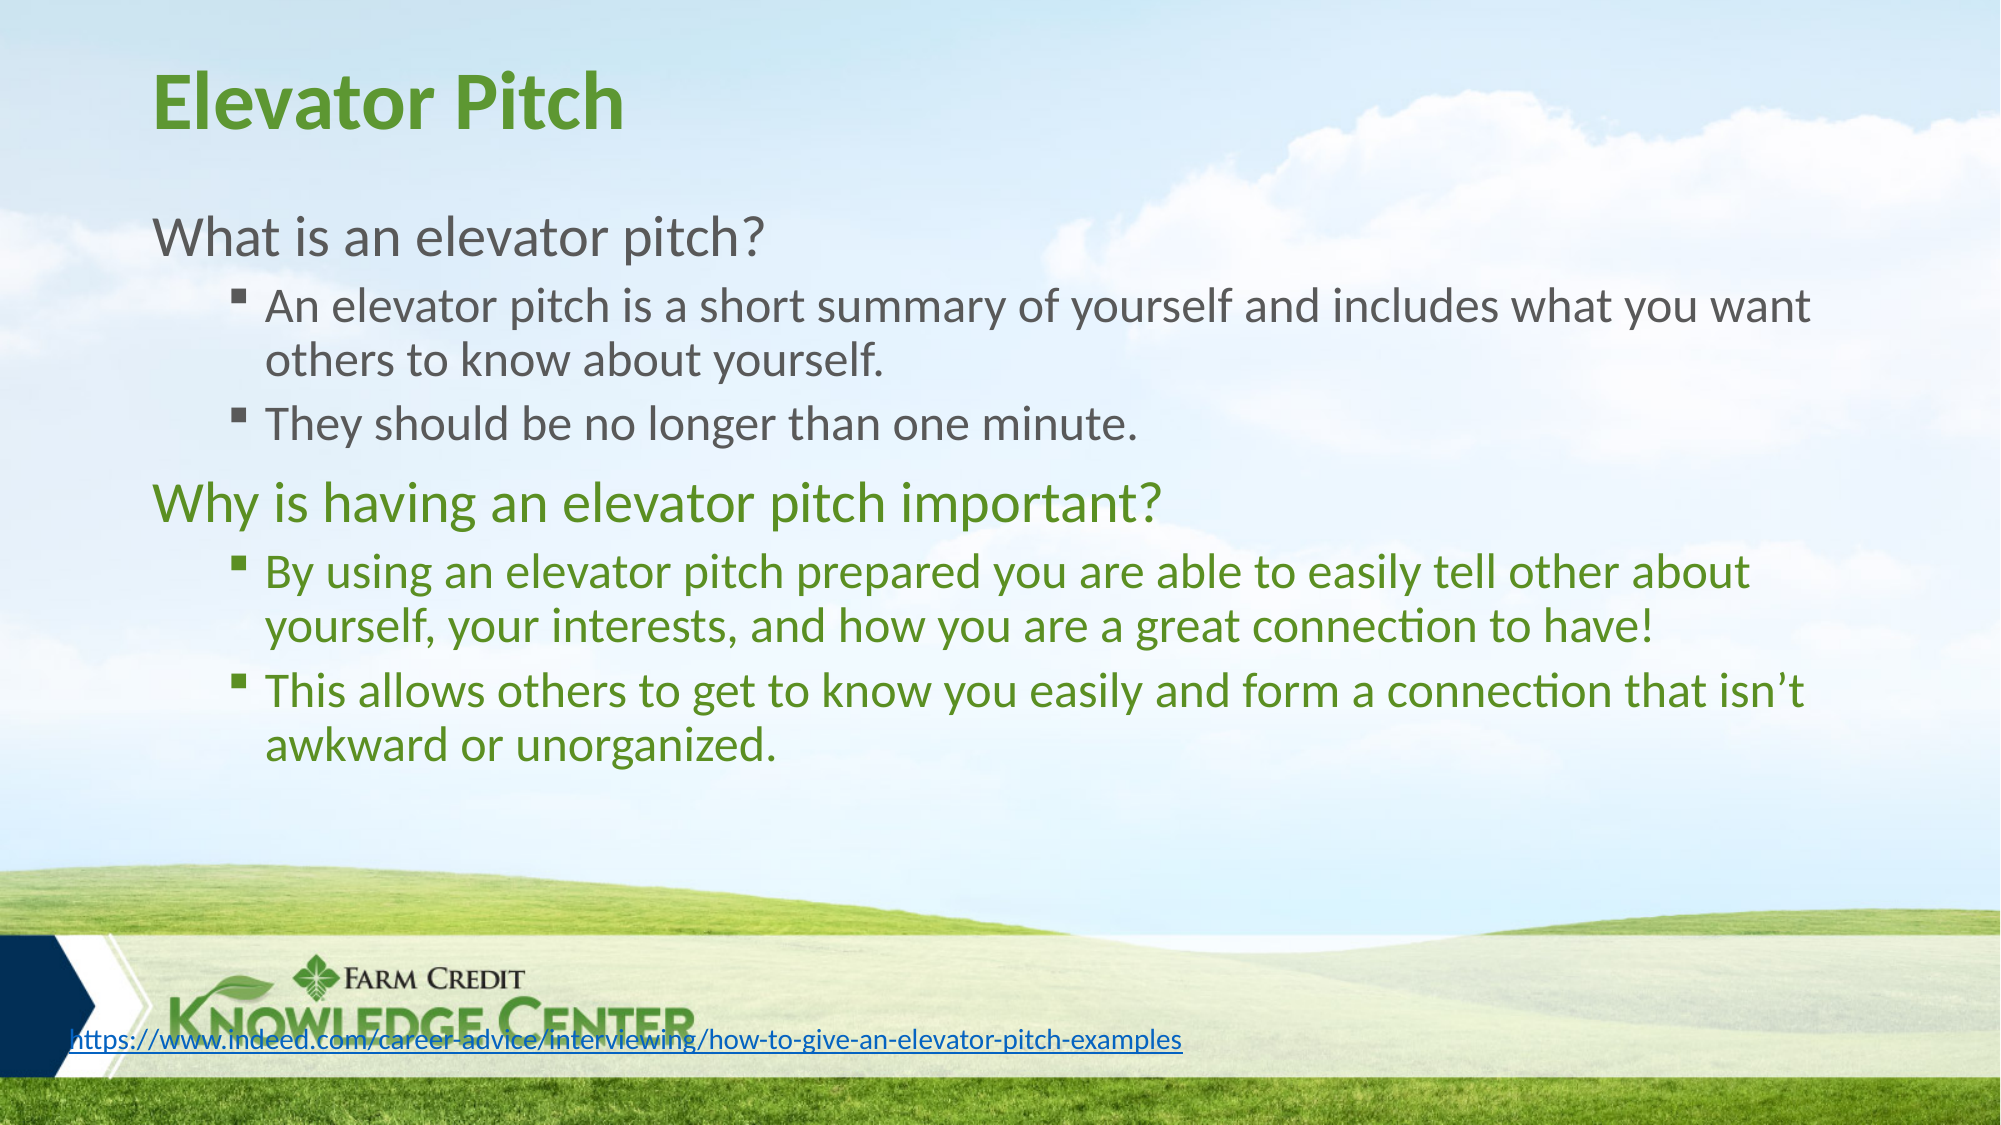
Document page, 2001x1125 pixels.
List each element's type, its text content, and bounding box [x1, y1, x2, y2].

picture [0, 0, 2001, 1125]
list What is an elevator pitch? An elevator pitch is a short summary of yourself and includes what you want others to know about yourself. They should be no longer than one minute. Why is having an elevator pitch important? By using an elevator pitch prepared you are able to easily tell other about yourself, your interests, and how you are a great connection to have! This allows others to get to know you easily and form a connection that isn’t awkward or unorganized. [137, 198, 1863, 912]
title Elevator Pitch [137, 59, 1863, 198]
text_box https://www.indeed.com/career-advice/interviewing/how-to-give-an-elevator-pitch-examples [54, 1013, 1581, 1063]
